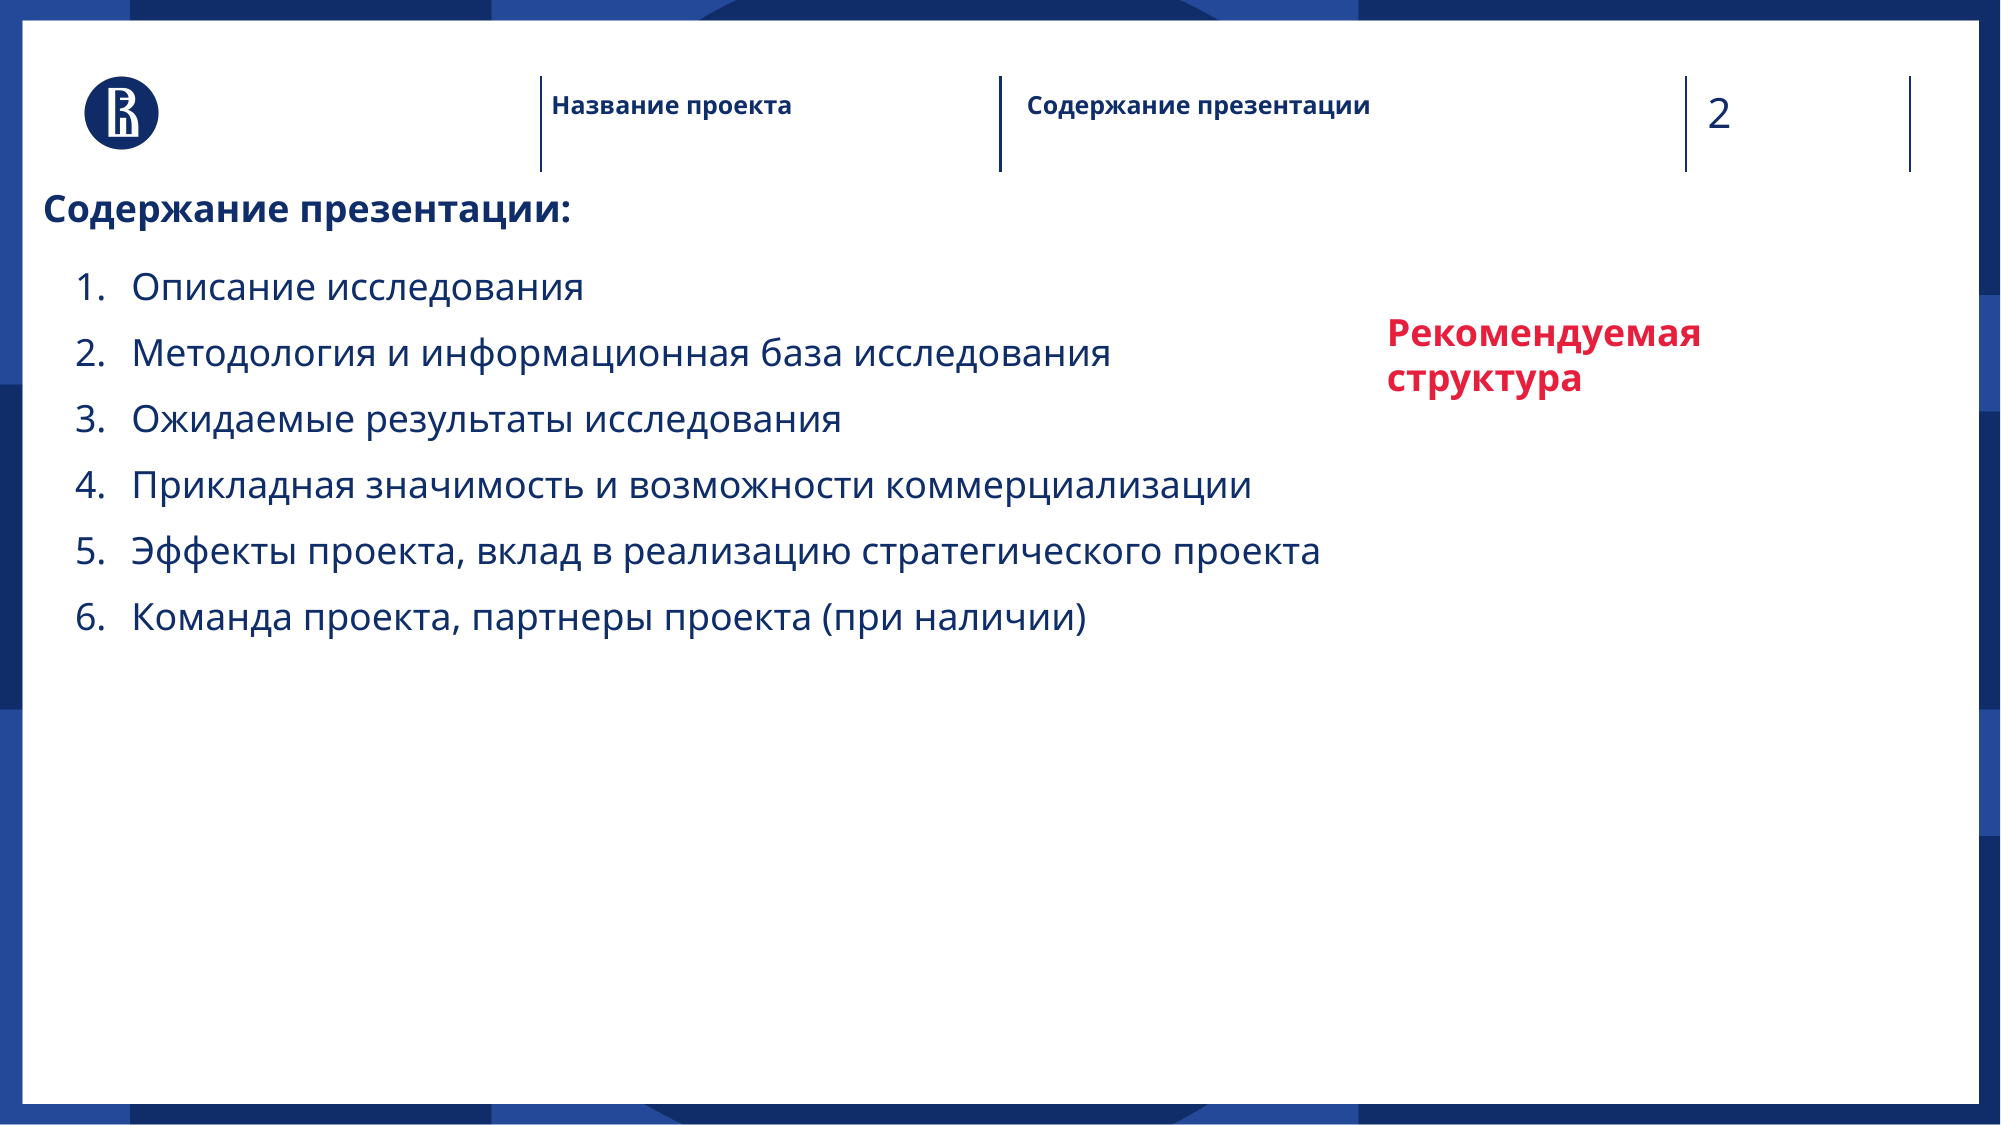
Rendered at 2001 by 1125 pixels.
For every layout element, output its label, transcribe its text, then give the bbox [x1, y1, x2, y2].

list Содержание презентации: [42, 185, 1912, 249]
list Содержание презентации [1026, 90, 1603, 157]
list Описание исследования Методология и информационная база исследования Ожидаемые результаты исследования Прикладная значимость и возможности коммерциализации Эффекты проекта, вклад в реализацию стратегического проекта Команда проекта, партнеры проекта (при наличии) [42, 263, 1952, 753]
list Название проекта [551, 90, 986, 157]
picture [0, 0, 2001, 1125]
